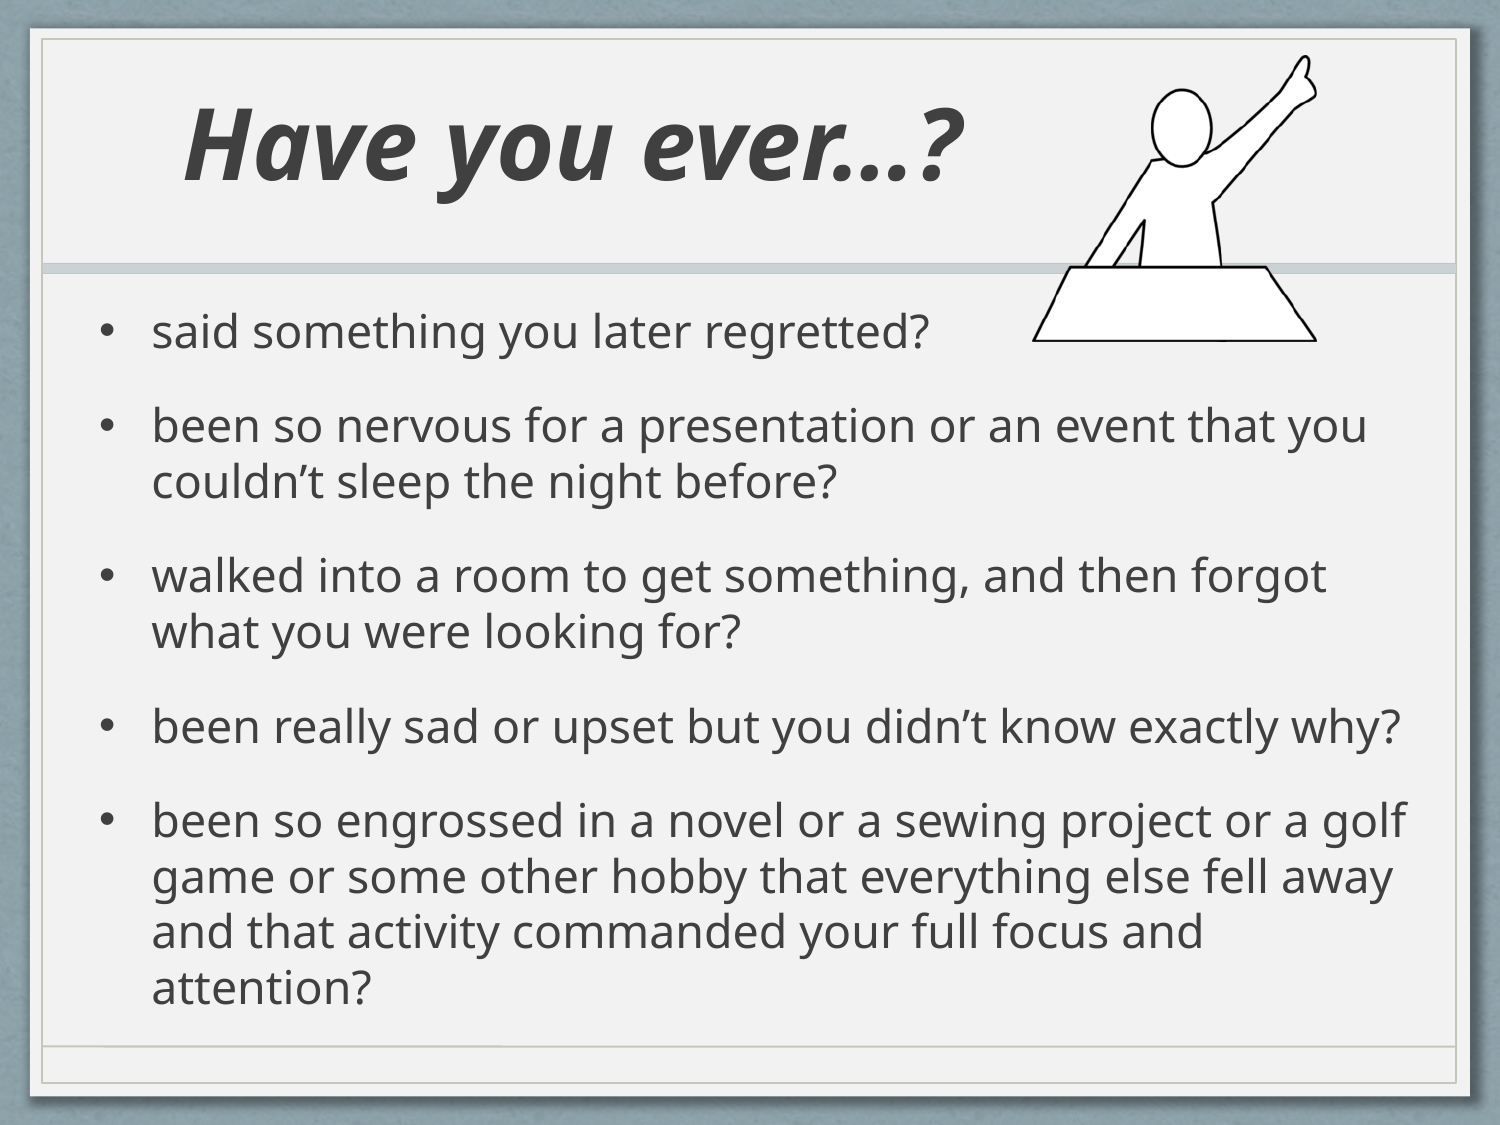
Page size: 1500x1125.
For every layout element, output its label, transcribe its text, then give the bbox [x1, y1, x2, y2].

list said something you later regretted? been so nervous for a presentation or an event that you couldn’t sleep the night before? walked into a room to get something, and then forgot what you were looking for? been really sad or upset but you didn’t know exactly why? been so engrossed in a novel or a sewing project or a golf game or some other hobby that everything else fell away and that activity commanded your full focus and attention? [84, 294, 1426, 1037]
title Have you ever…? [0, 30, 1175, 250]
picture [1032, 55, 1318, 343]
